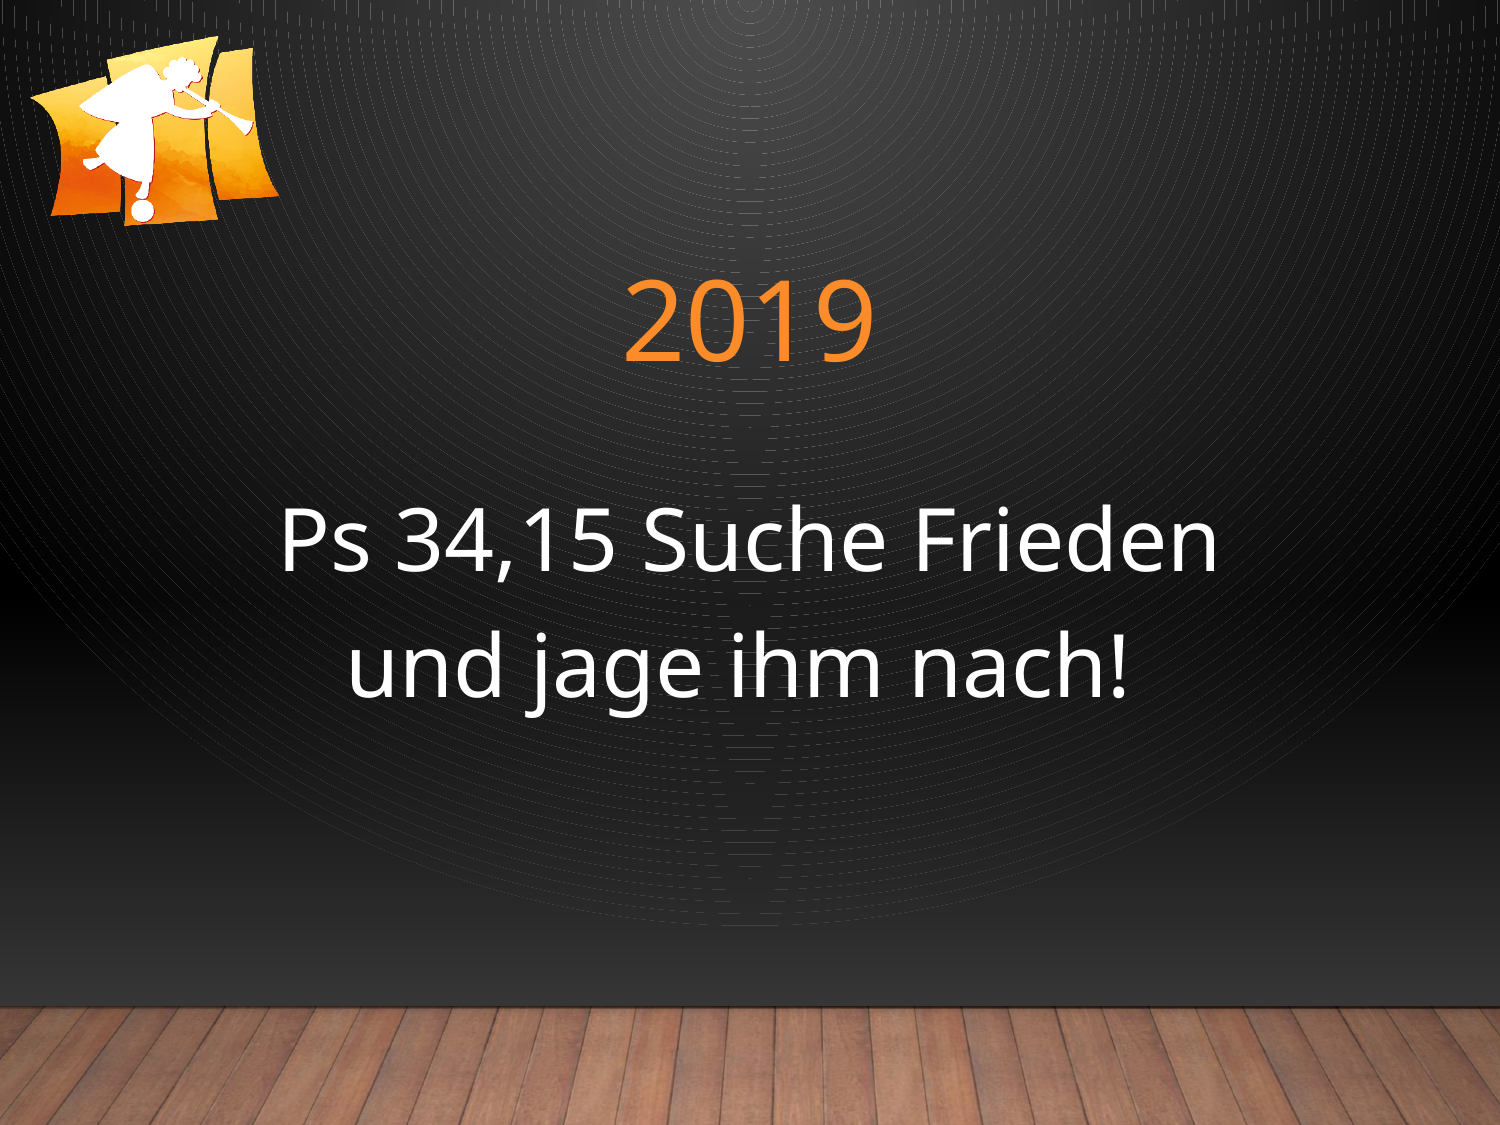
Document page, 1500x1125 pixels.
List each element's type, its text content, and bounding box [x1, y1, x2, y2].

subtitle Ps 34,15 Suche Frieden und jage ihm nach! [236, 448, 1263, 615]
picture [19, 24, 292, 237]
title 2019 [236, 130, 1263, 386]
picture [0, 1006, 1500, 1125]
